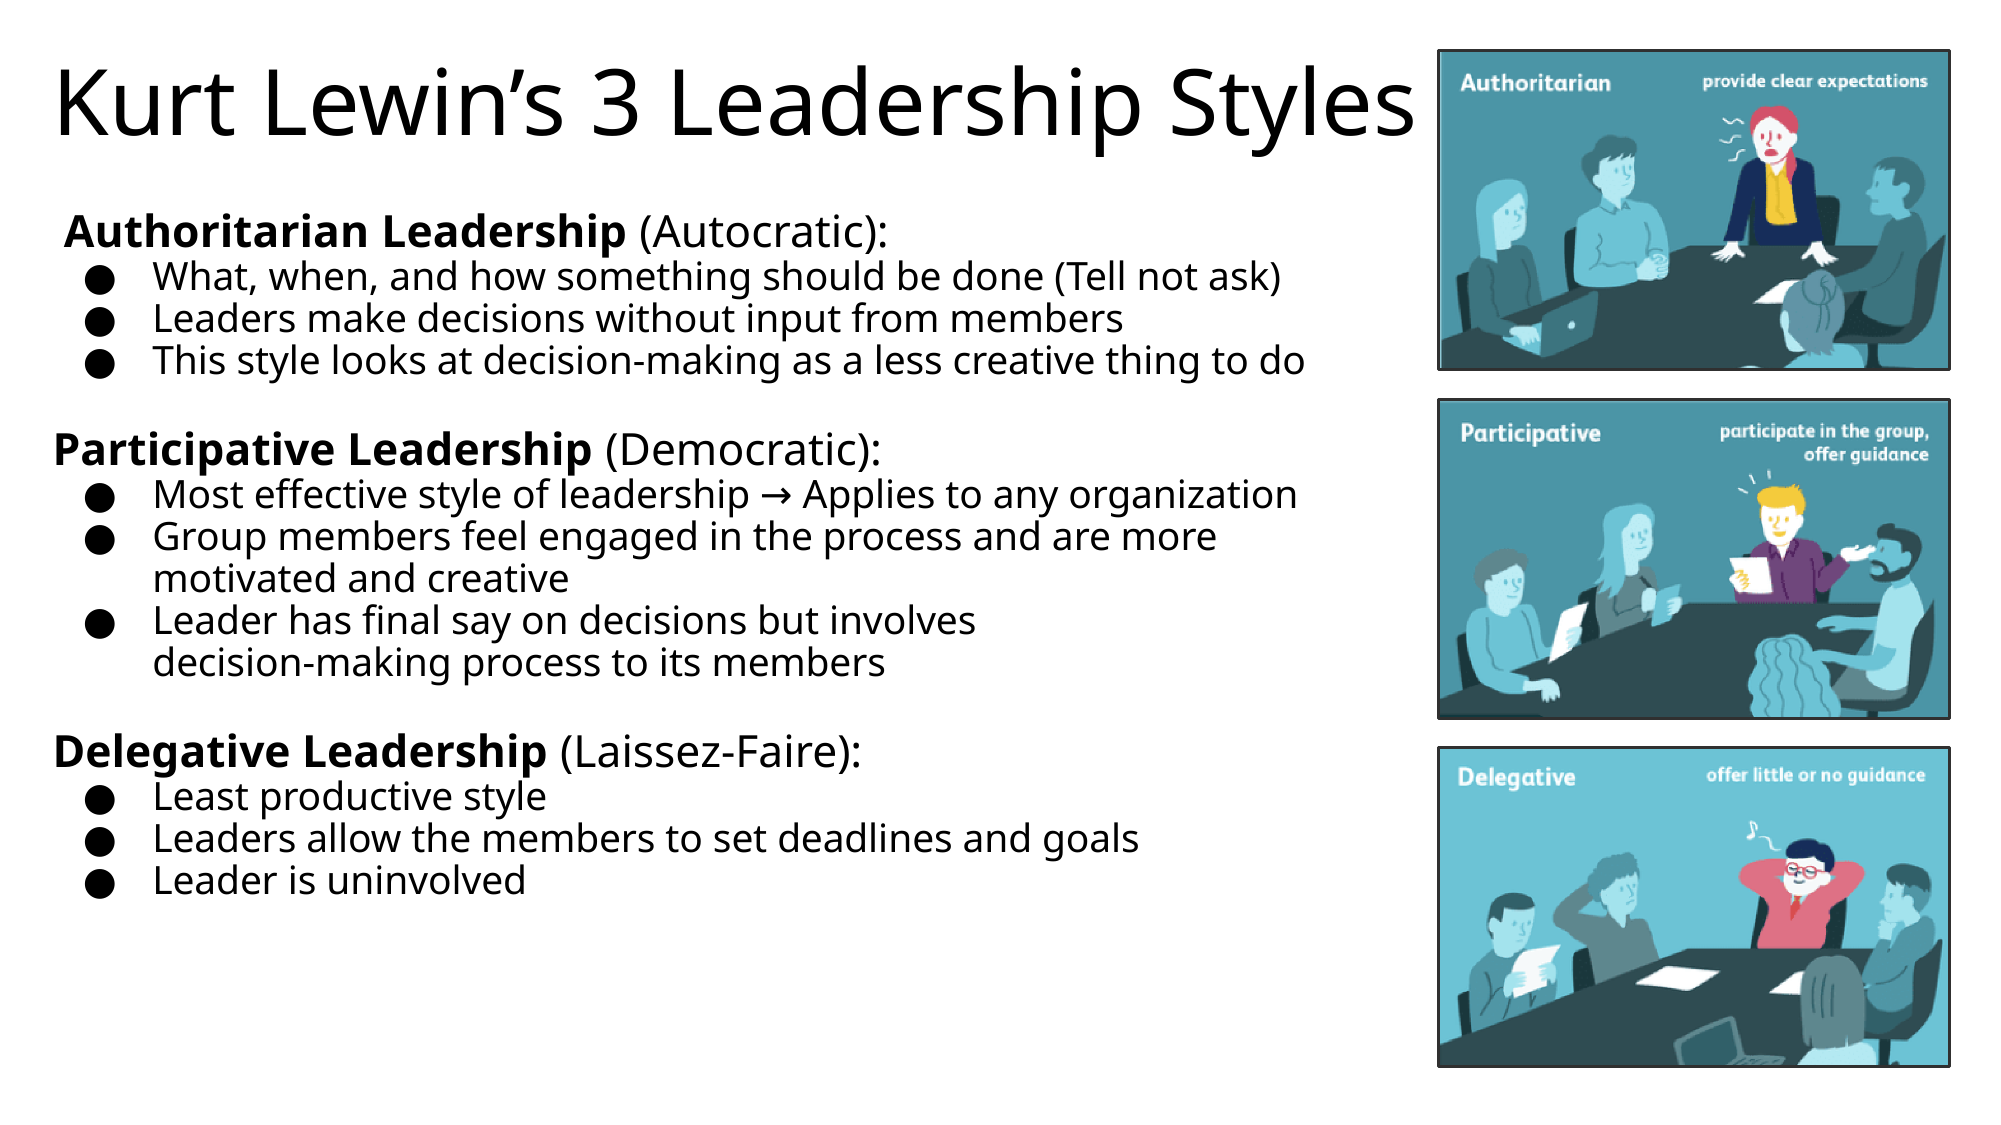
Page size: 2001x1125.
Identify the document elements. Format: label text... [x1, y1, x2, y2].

title Kurt Lewin’s 3 Leadership Styles [32, 36, 1897, 173]
list Authoritarian Leadership (Autocratic): What, when, and how something should be done (Tell not ask) Leaders make decisions without input from members This style looks at decision-making as a less creative thing to do Participative Leadership (Democratic): Most effective style of leadership → Applies to any organization Group members feel engaged in the process and are more motivated and creative Leader has final say on decisions but involves decision-making process to its members Delegative Leadership (Laissez-Faire): Least productive style Leaders allow the members to set deadlines and goals Leader is uninvolved [32, 188, 1340, 937]
picture [1440, 52, 1949, 369]
picture [1440, 400, 1949, 717]
picture [1440, 749, 1949, 1066]
